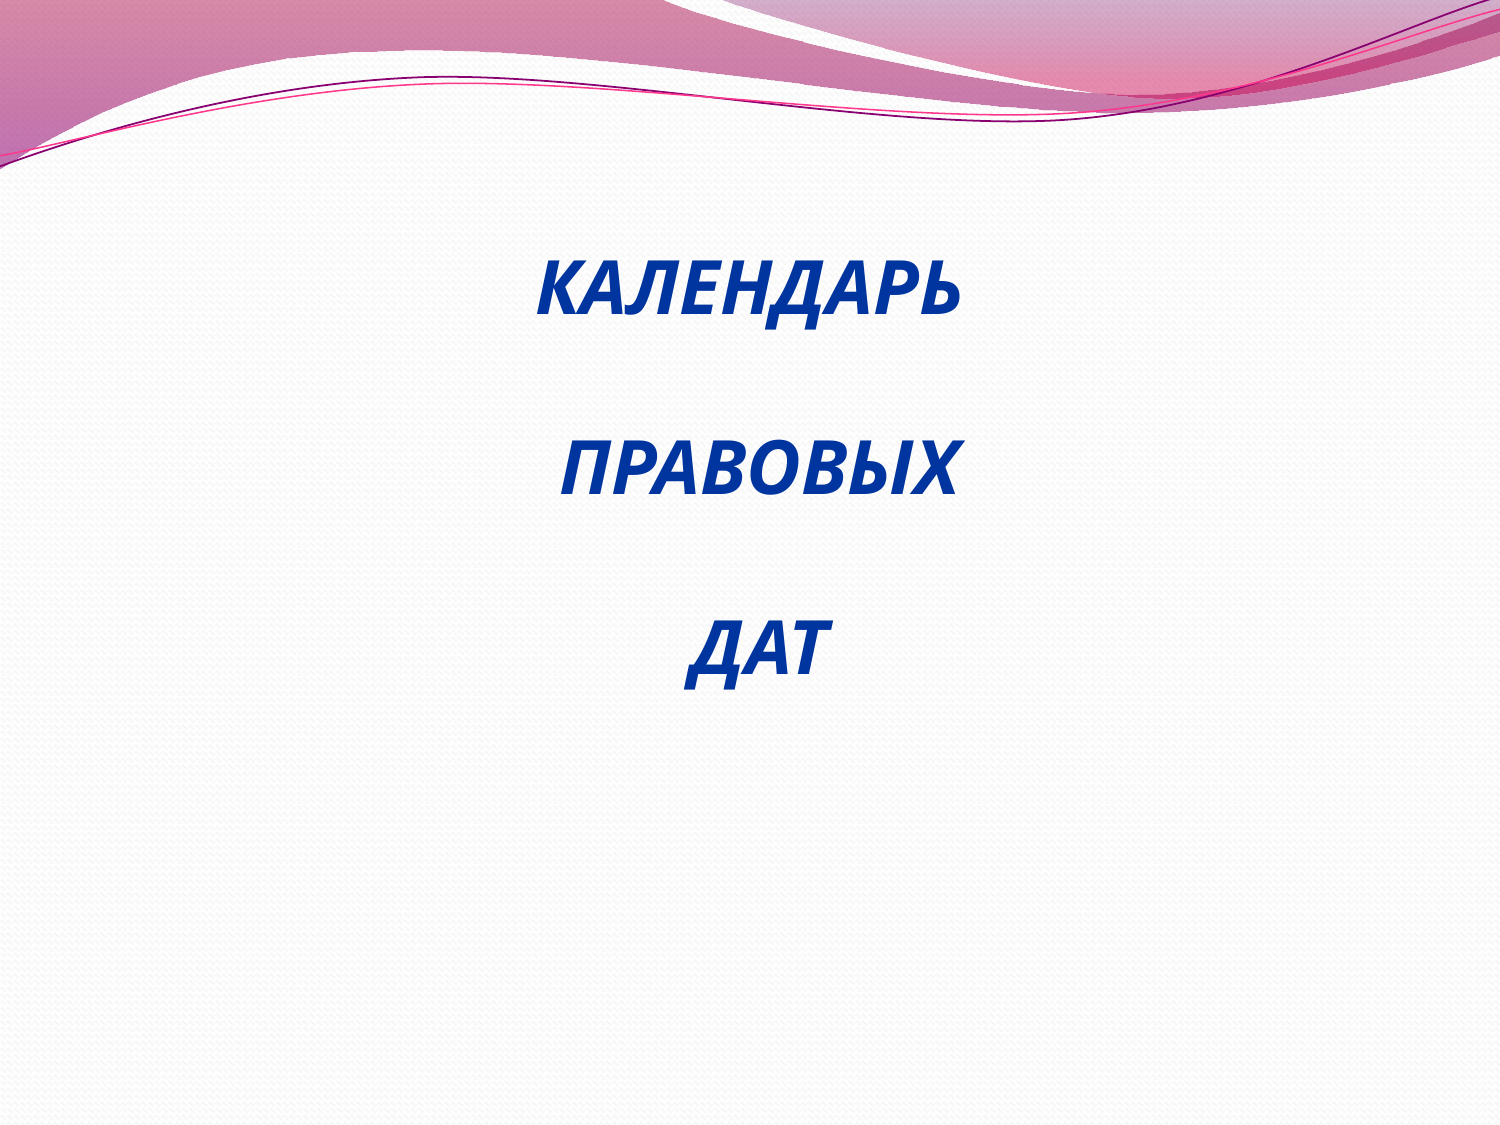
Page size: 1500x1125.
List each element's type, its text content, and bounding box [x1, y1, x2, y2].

text_box КАЛЕНДАРЬ ПРАВОВЫХ ДАТ [0, 231, 1500, 697]
